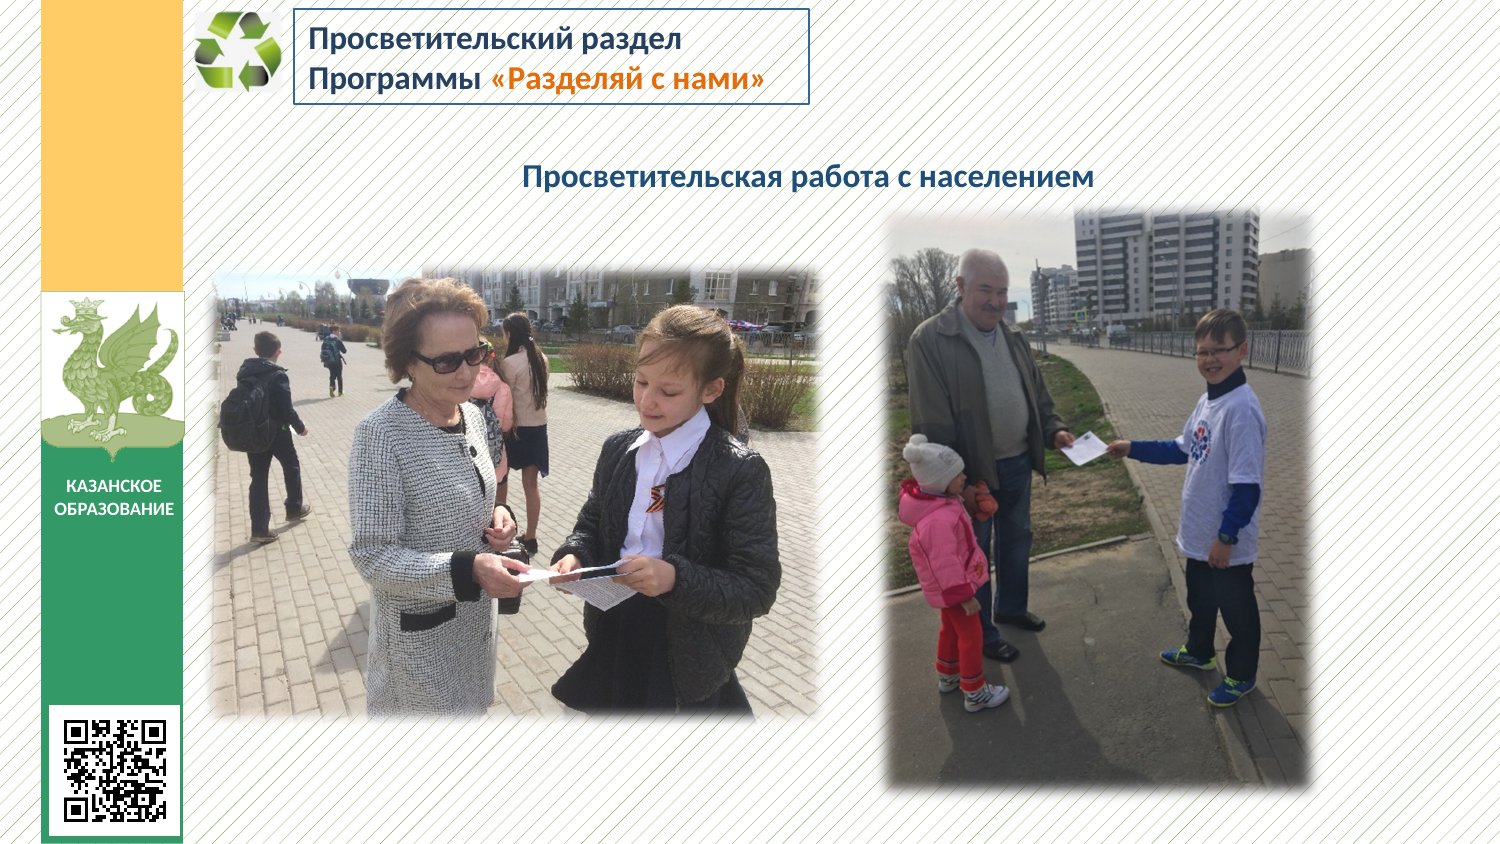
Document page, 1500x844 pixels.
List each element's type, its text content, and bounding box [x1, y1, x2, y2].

text_box Просветительский раздел Программы «Разделяй с нами» [293, 9, 809, 104]
picture [193, 10, 283, 94]
picture [198, 256, 831, 732]
text_box Просветительская работа с населением [266, 104, 1352, 243]
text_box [0, 0, 228, 844]
picture [869, 196, 1327, 808]
